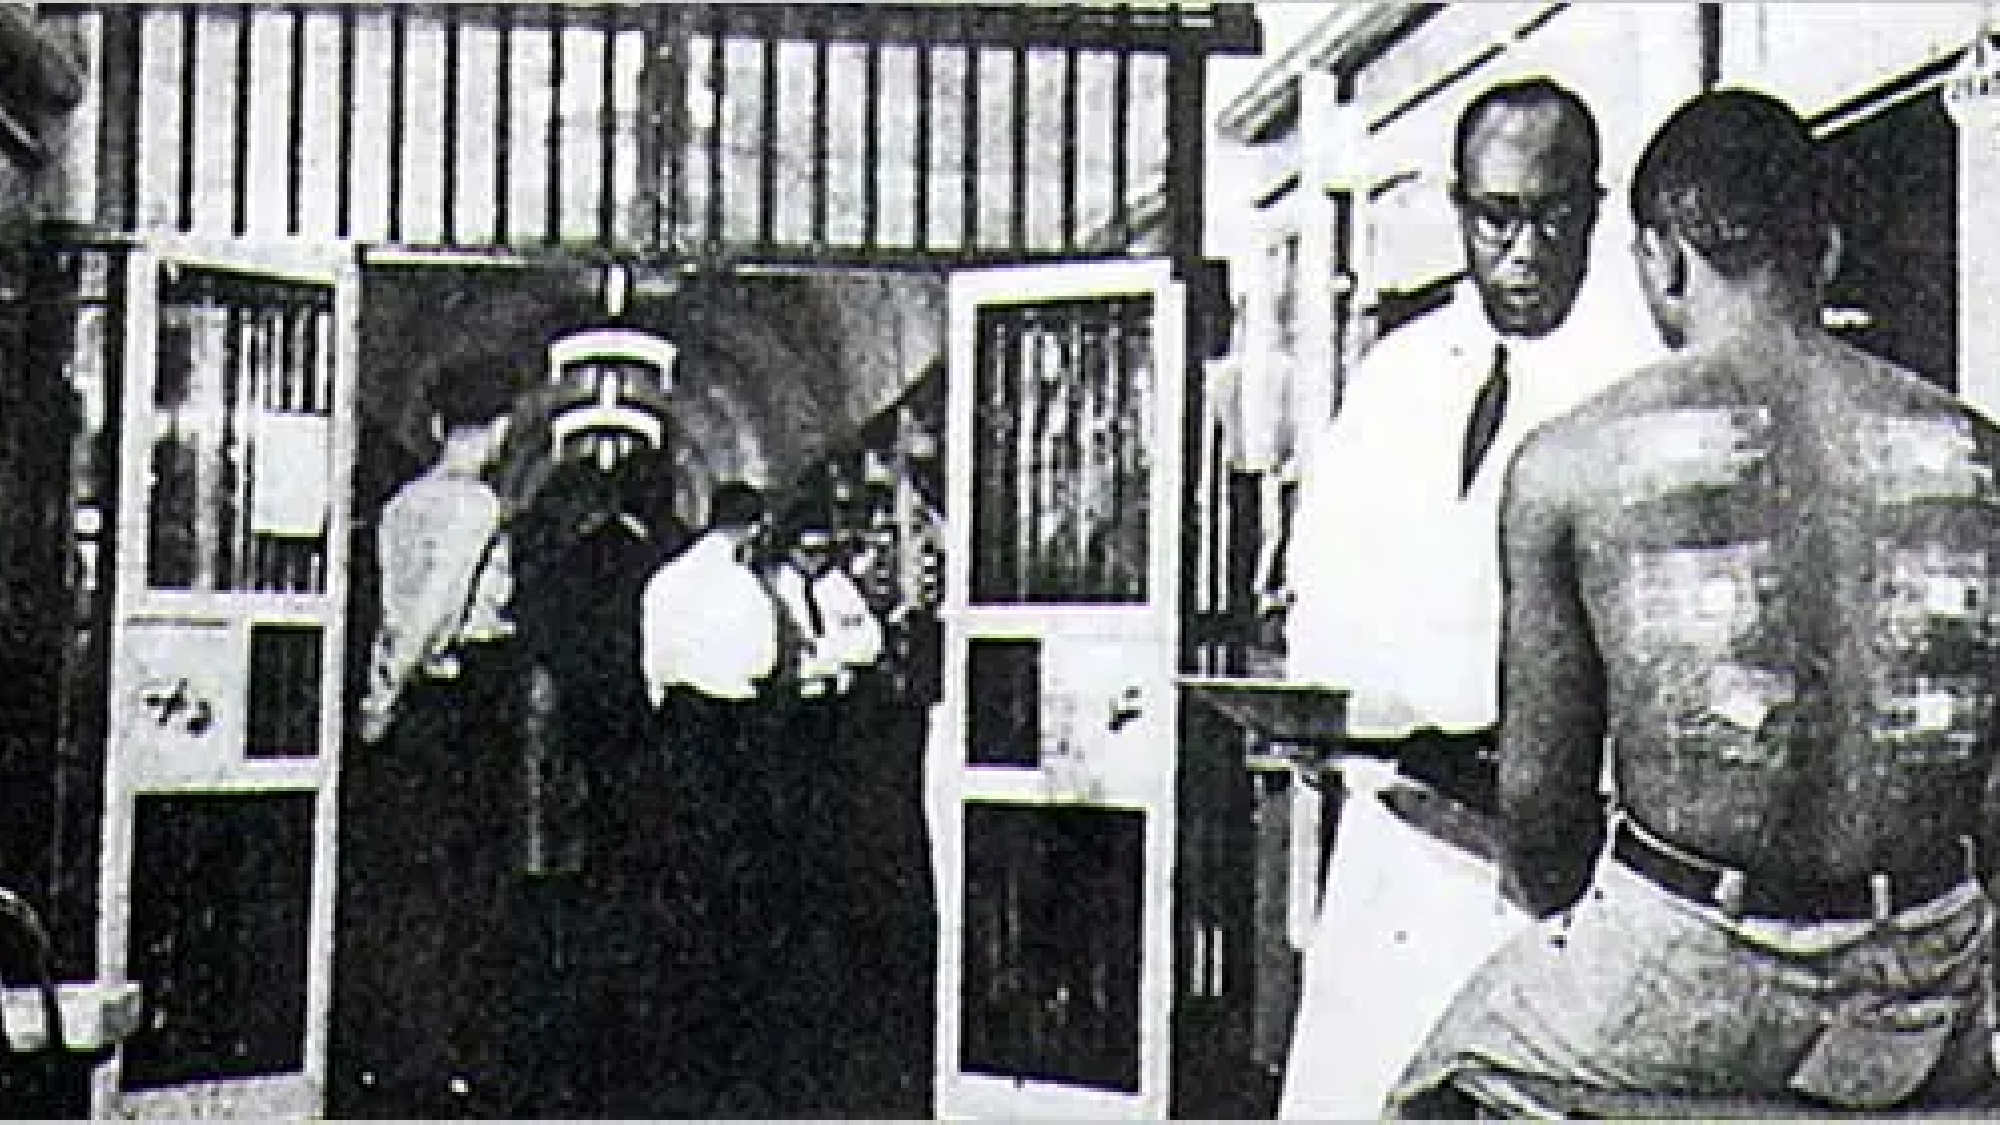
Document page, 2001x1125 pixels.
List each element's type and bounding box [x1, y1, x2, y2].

list [0, 0, 2000, 1125]
